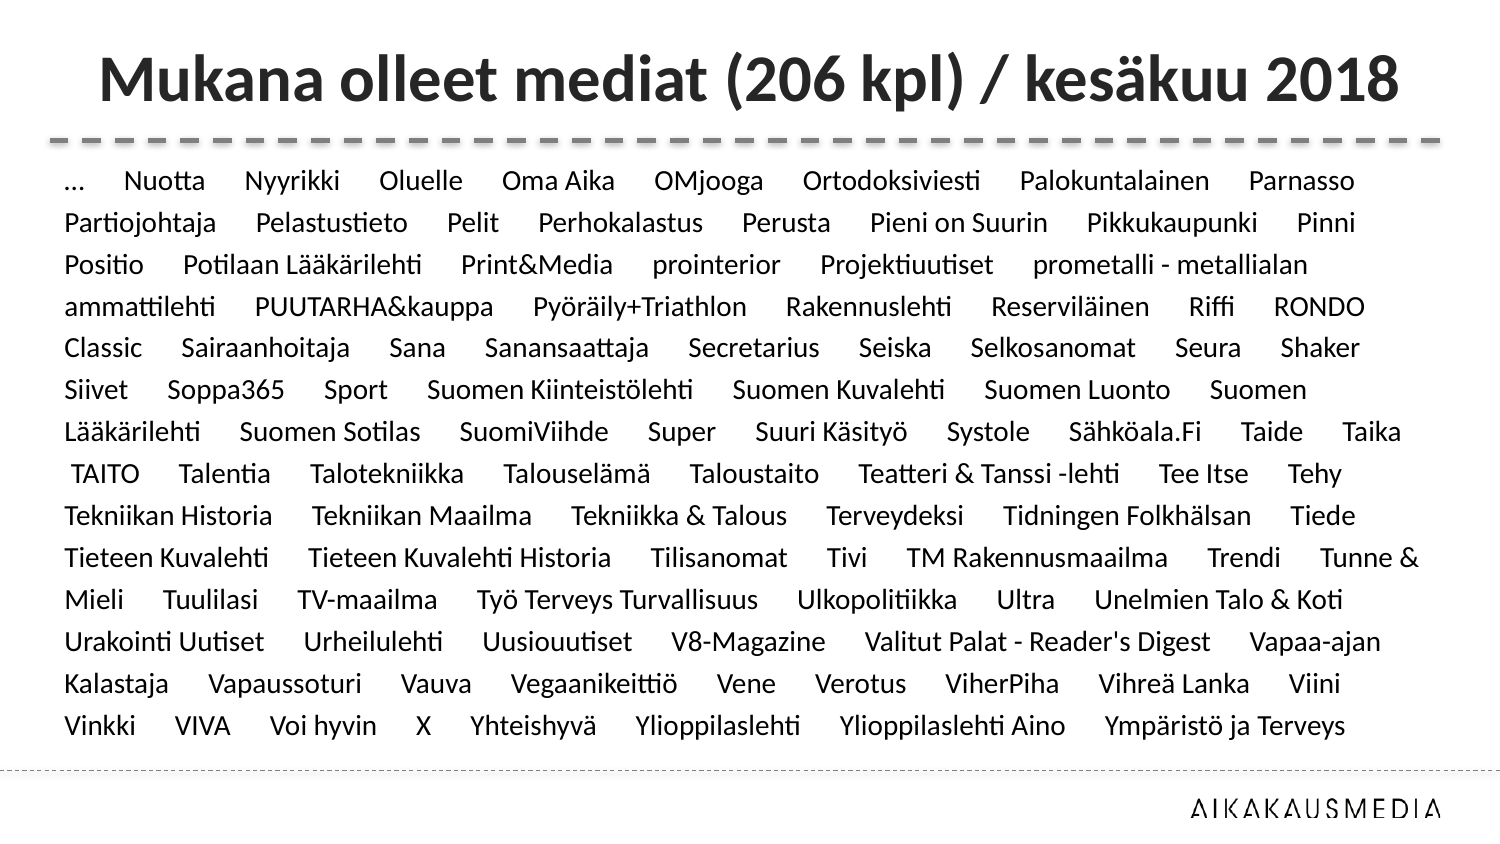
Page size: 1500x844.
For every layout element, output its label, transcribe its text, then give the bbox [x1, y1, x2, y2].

text_box … Nuotta Nyyrikki Oluelle Oma Aika OMjooga Ortodoksiviesti Palokuntalainen Parnasso Partiojohtaja Pelastustieto Pelit Perhokalastus Perusta Pieni on Suurin Pikkukaupunki Pinni Positio Potilaan Lääkärilehti Print&Media prointerior Projektiuutiset prometalli - metallialan ammattilehti PUUTARHA&kauppa Pyöräily+Triathlon Rakennuslehti Reserviläinen Riffi RONDO Classic Sairaanhoitaja Sana Sanansaattaja Secretarius Seiska Selkosanomat Seura Shaker Siivet Soppa365 Sport Suomen Kiinteistölehti Suomen Kuvalehti Suomen Luonto Suomen Lääkärilehti Suomen Sotilas SuomiViihde Super Suuri Käsityö Systole Sähköala.Fi Taide Taika TAITO Talentia Talotekniikka Talouselämä Taloustaito Teatteri & Tanssi -lehti Tee Itse Tehy Tekniikan Historia Tekniikan Maailma Tekniikka & Talous Terveydeksi Tidningen Folkhälsan Tiede Tieteen Kuvalehti Tieteen Kuvalehti Historia Tilisanomat Tivi TM Rakennusmaailma Trendi Tunne & Mieli Tuulilasi TV-maailma Työ Terveys Turvallisuus Ulkopolitiikka Ultra Unelmien Talo & Koti Urakointi Uutiset Urheilulehti Uusiouutiset V8-Magazine Valitut Palat - Reader's Digest Vapaa-ajan Kalastaja Vapaussoturi Vauva Vegaanikeittiö Vene Verotus ViherPiha Vihreä Lanka Viini Vinkki VIVA Voi hyvin X Yhteishyvä Ylioppilaslehti Ylioppilaslehti Aino Ympäristö ja Terveys [49, 146, 1448, 749]
title Mukana olleet mediat (206 kpl) / kesäkuu 2018 [27, 0, 1473, 150]
